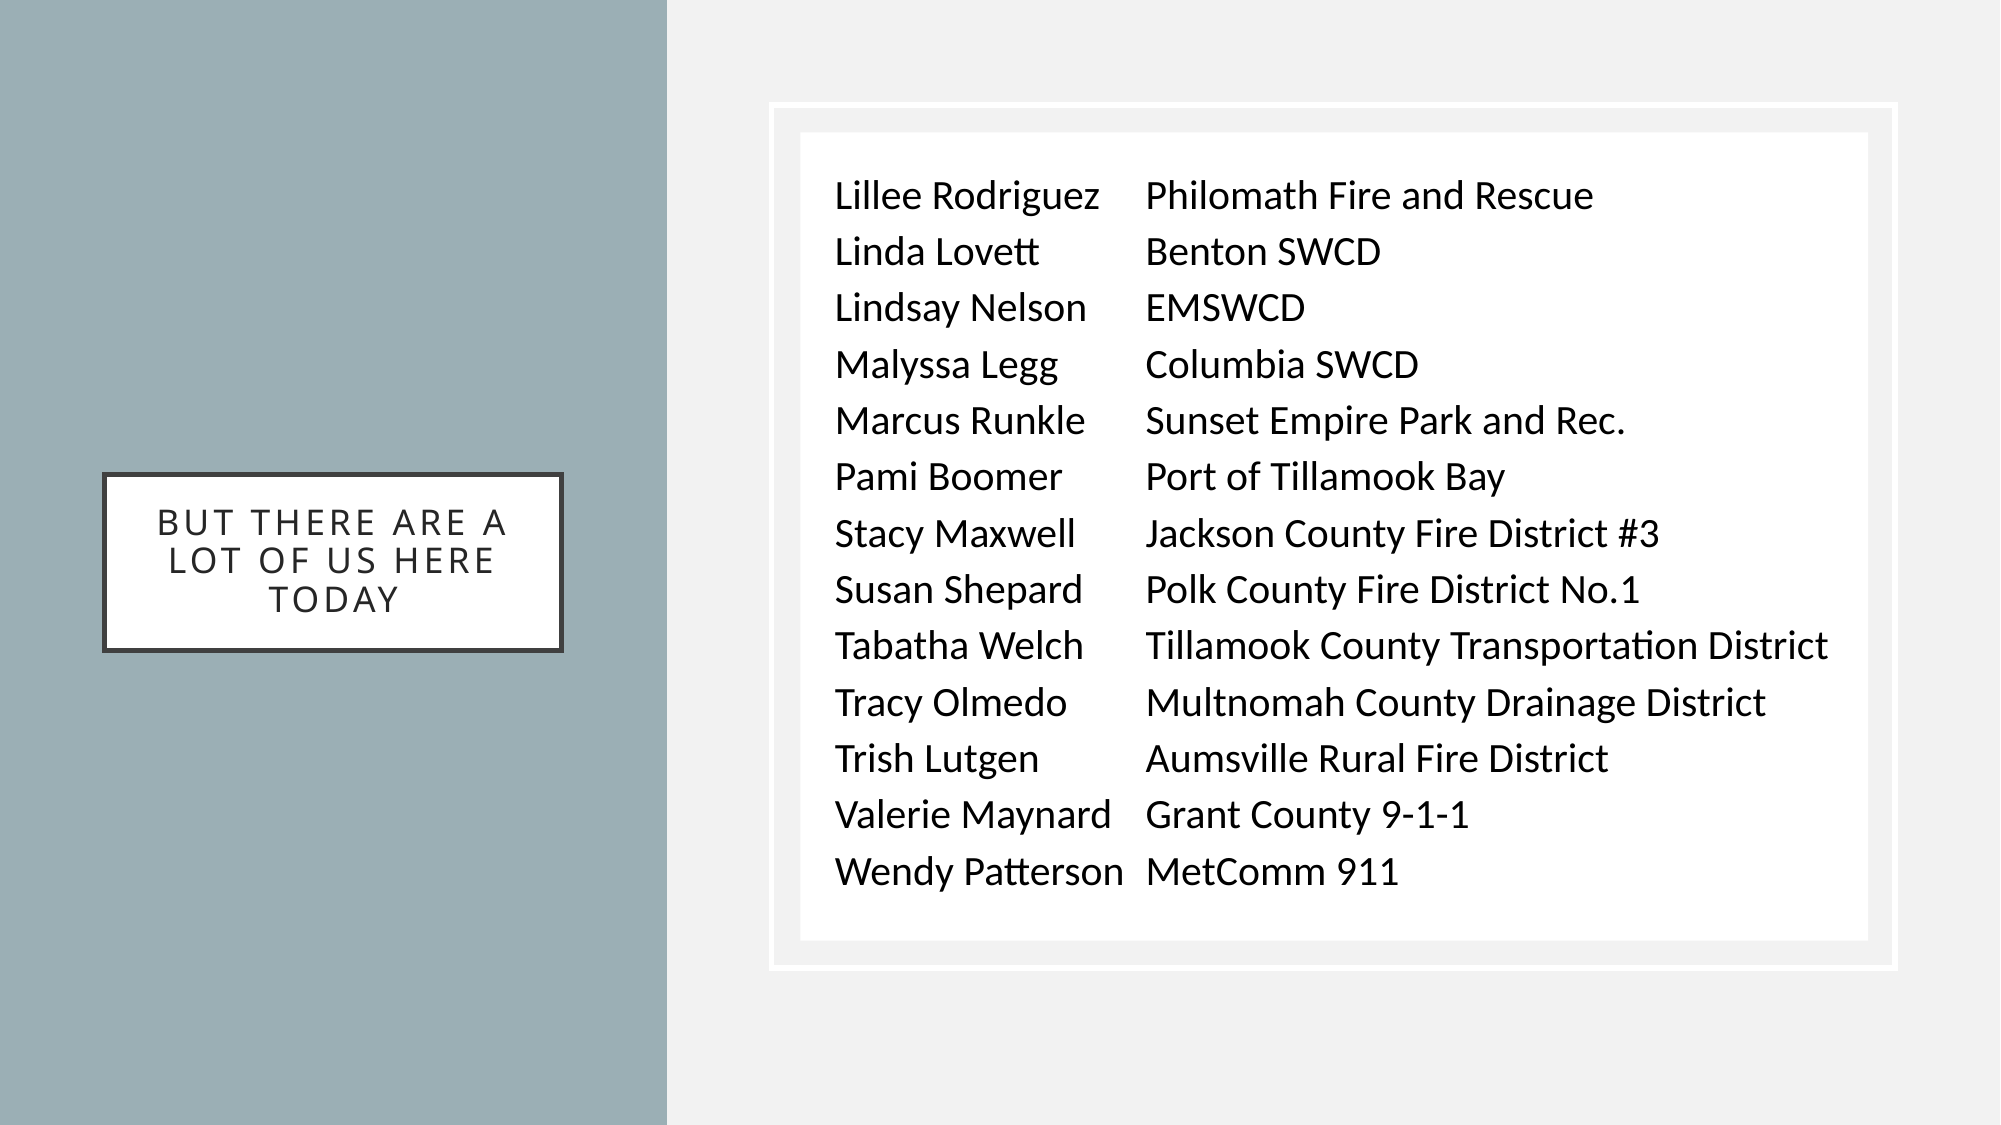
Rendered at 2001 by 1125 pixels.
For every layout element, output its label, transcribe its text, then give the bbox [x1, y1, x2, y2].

table_header Philomath Fire and Rescue [1144, 170, 1841, 226]
table_cell Linda Lovett [834, 226, 1144, 283]
table_cell Sunset Empire Park and Rec. [1144, 395, 1841, 452]
table_cell Aumsville Rural Fire District [1144, 733, 1841, 790]
table_cell EMSWCD [1144, 283, 1841, 339]
table_cell Pami Boomer [834, 452, 1144, 508]
table_cell Tracy Olmedo [834, 677, 1144, 733]
table_cell Benton SWCD [1144, 226, 1841, 283]
table_cell Tabatha Welch [834, 621, 1144, 677]
table_cell Marcus Runkle [834, 395, 1144, 452]
table_cell Stacy Maxwell [834, 508, 1144, 564]
table_cell Susan Shepard [834, 564, 1144, 621]
table_cell Trish Lutgen [834, 733, 1144, 790]
table_header Lillee Rodriguez [834, 170, 1144, 226]
table_cell Grant County 9-1-1 [1144, 790, 1841, 846]
text_box [771, 104, 1896, 969]
table_cell Multnomah County Drainage District [1144, 677, 1841, 733]
table_cell MetComm 911 [1144, 846, 1841, 902]
title But there are a lot of us here today [102, 472, 564, 653]
table_cell Port of Tillamook Bay [1144, 452, 1841, 508]
text_box [0, 0, 668, 1125]
table_cell Jackson County Fire District #3 [1144, 508, 1841, 564]
table_cell Tillamook County Transportation District [1144, 621, 1841, 677]
table_cell Polk County Fire District No.1 [1144, 564, 1841, 621]
table_cell Wendy Patterson [834, 846, 1144, 902]
table_cell Lindsay Nelson [834, 283, 1144, 339]
table_cell Columbia SWCD [1144, 339, 1841, 395]
text_box [799, 131, 1869, 942]
table_cell Malyssa Legg [834, 339, 1144, 395]
table_cell Valerie Maynard [834, 790, 1144, 846]
